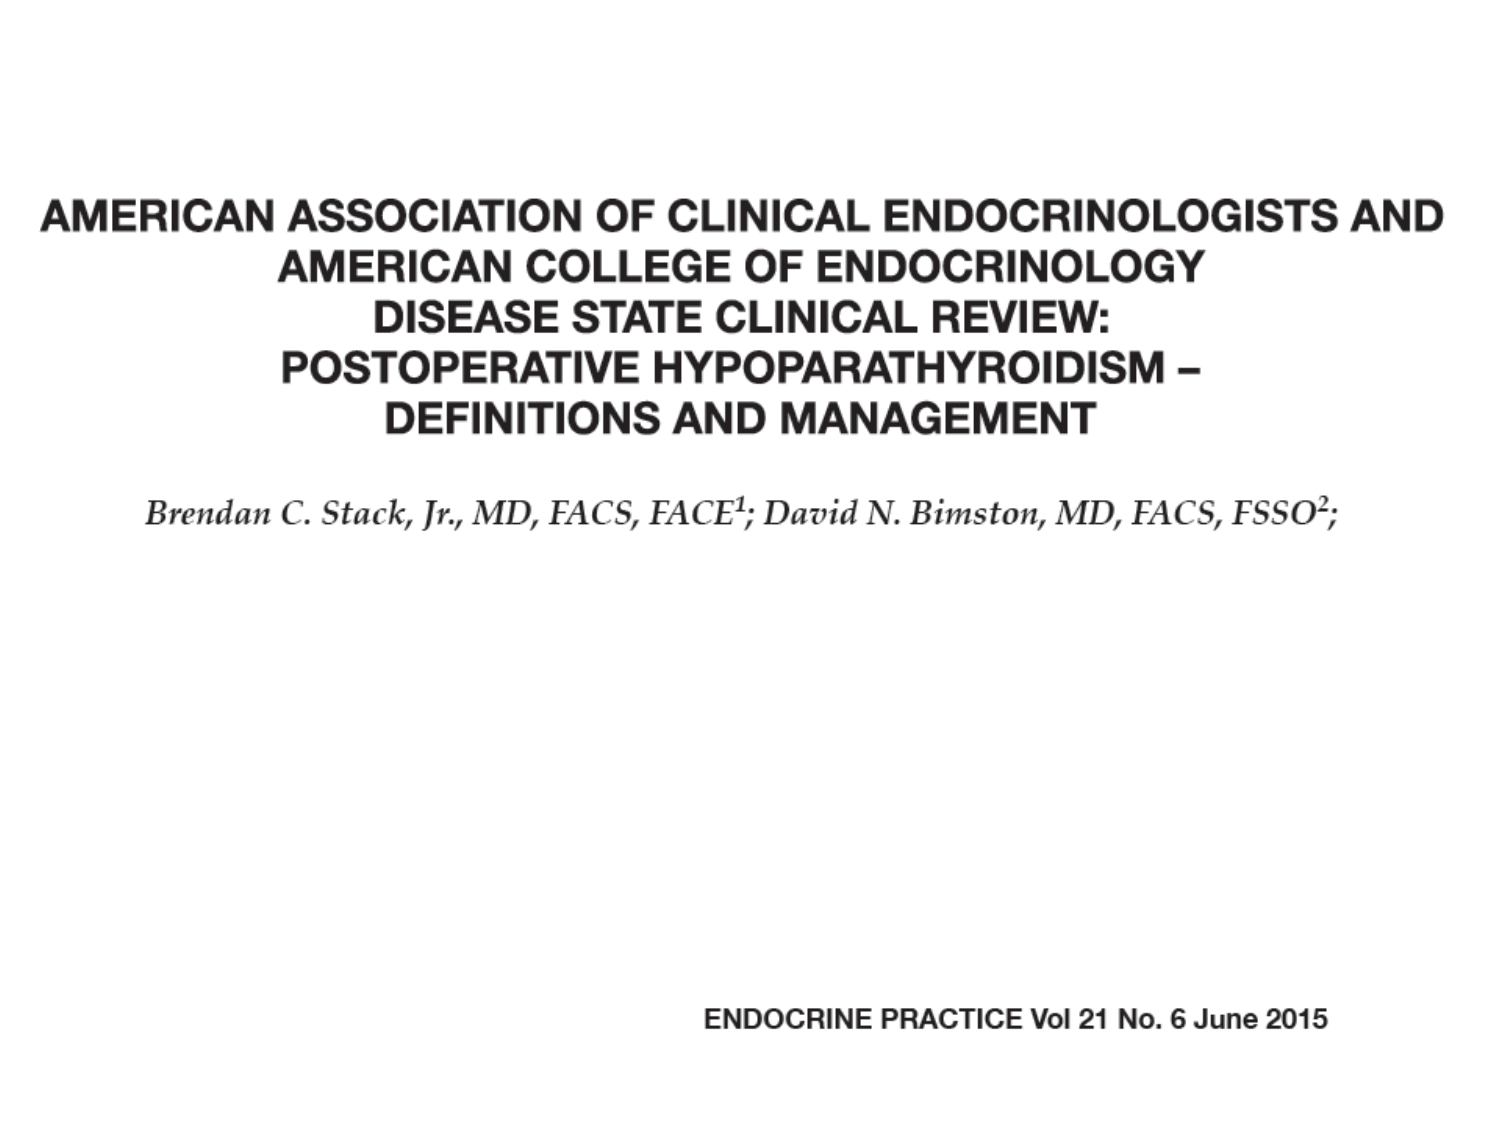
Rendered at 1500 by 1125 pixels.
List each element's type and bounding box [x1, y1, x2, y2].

picture [702, 995, 1394, 1048]
picture [0, 175, 1500, 540]
